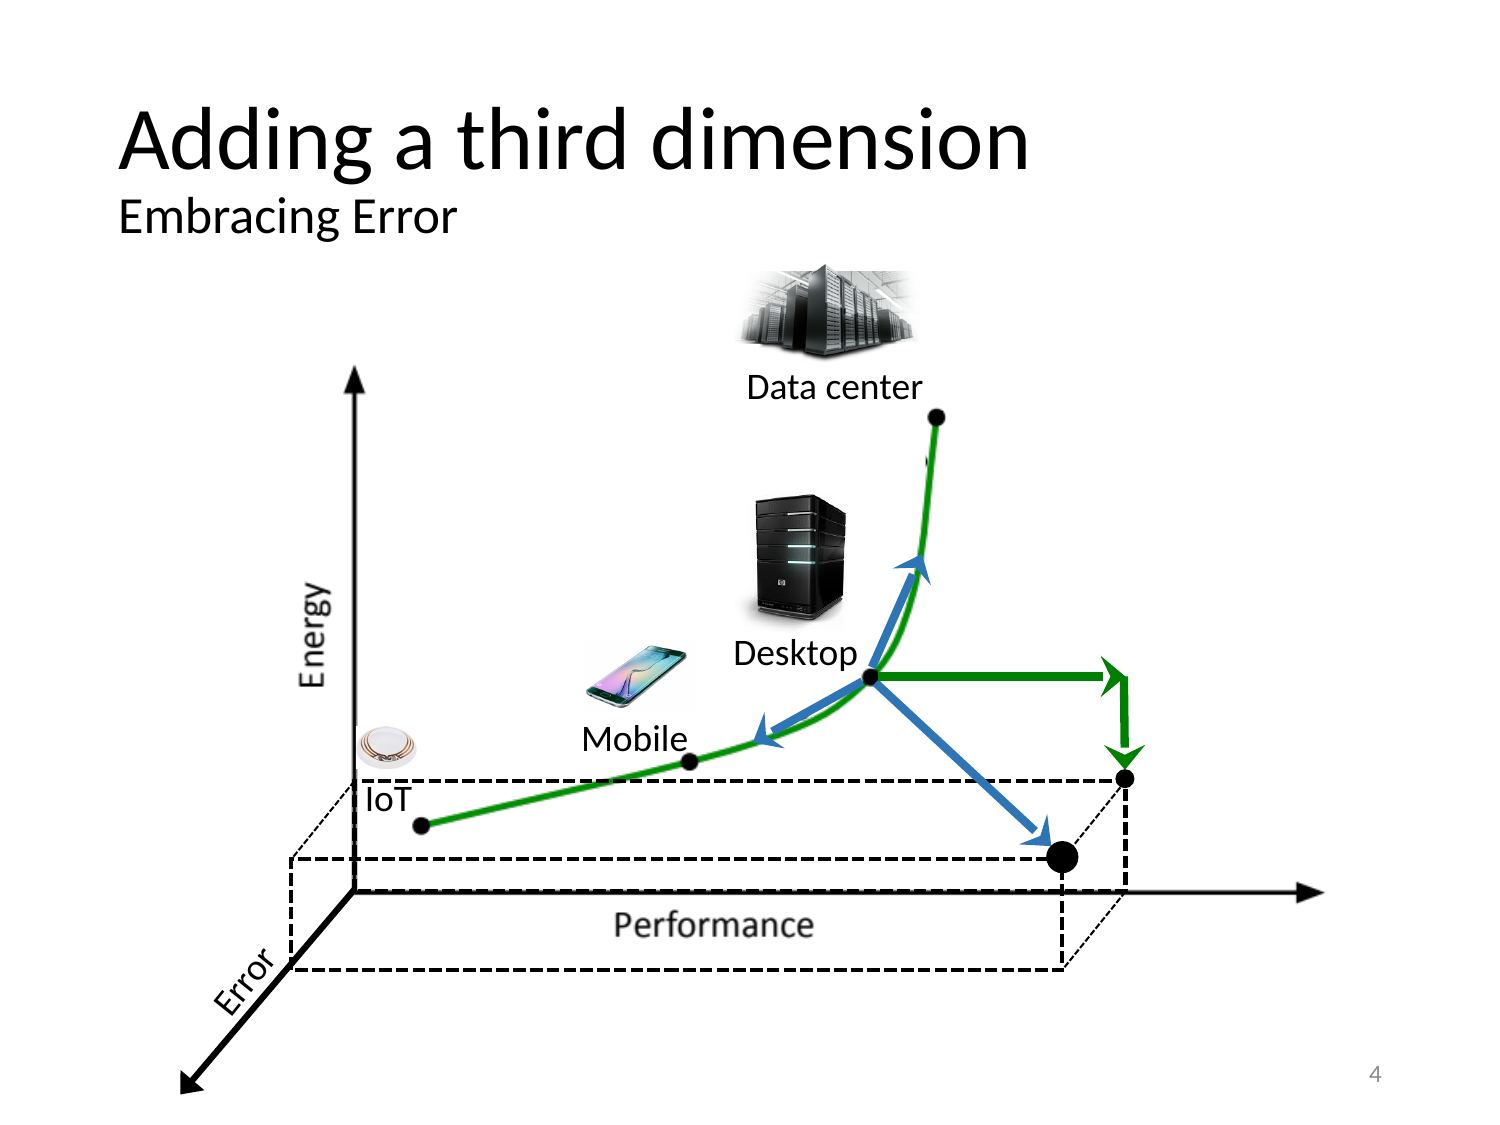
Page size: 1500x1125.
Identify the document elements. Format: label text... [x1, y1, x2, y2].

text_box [871, 554, 922, 668]
slide_number 4 [1059, 1042, 1397, 1103]
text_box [752, 681, 863, 743]
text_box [875, 682, 1052, 847]
picture [236, 261, 1358, 947]
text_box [180, 889, 355, 1095]
title Adding a third dimension Embracing Error [103, 59, 1397, 278]
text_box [291, 780, 1126, 970]
